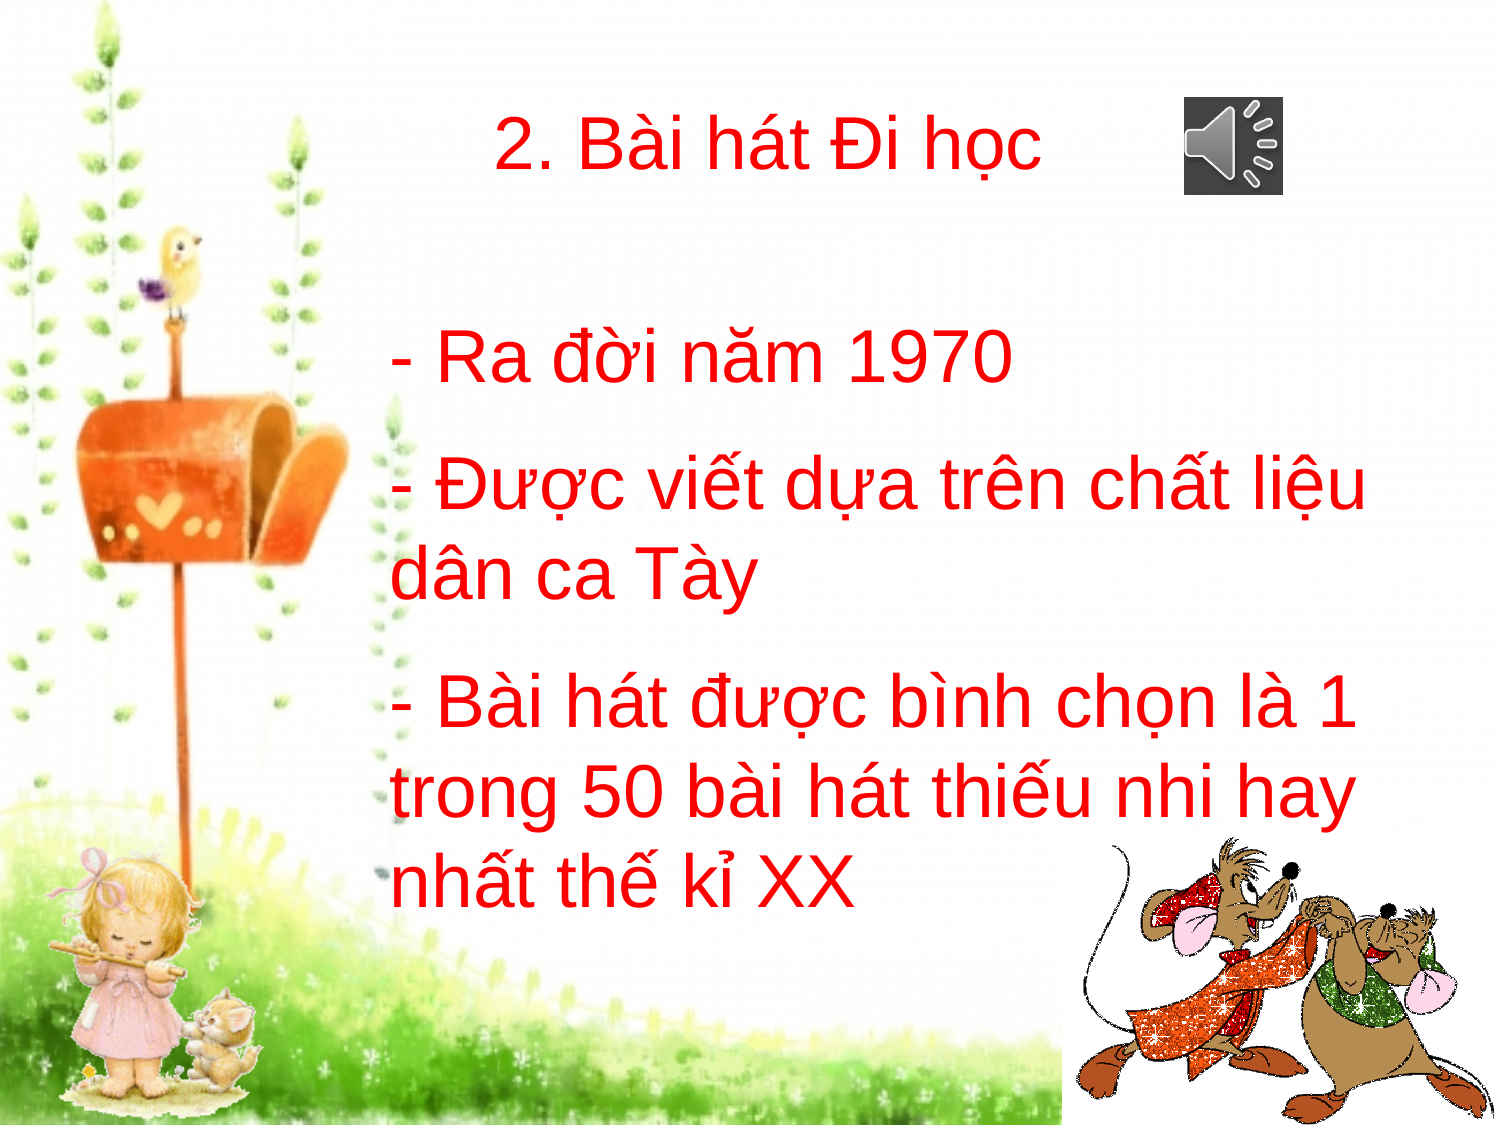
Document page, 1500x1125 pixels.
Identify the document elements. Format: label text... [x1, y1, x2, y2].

text_box 2. Bài hát Đi học [137, 87, 1400, 193]
text_box - Ra đời năm 1970 - Được viết dựa trên chất liệu dân ca Tày - Bài hát được bình chọn là 1 trong 50 bài hát thiếu nhi hay nhất thế kỉ XX [374, 299, 1500, 930]
picture [0, 0, 1500, 1125]
